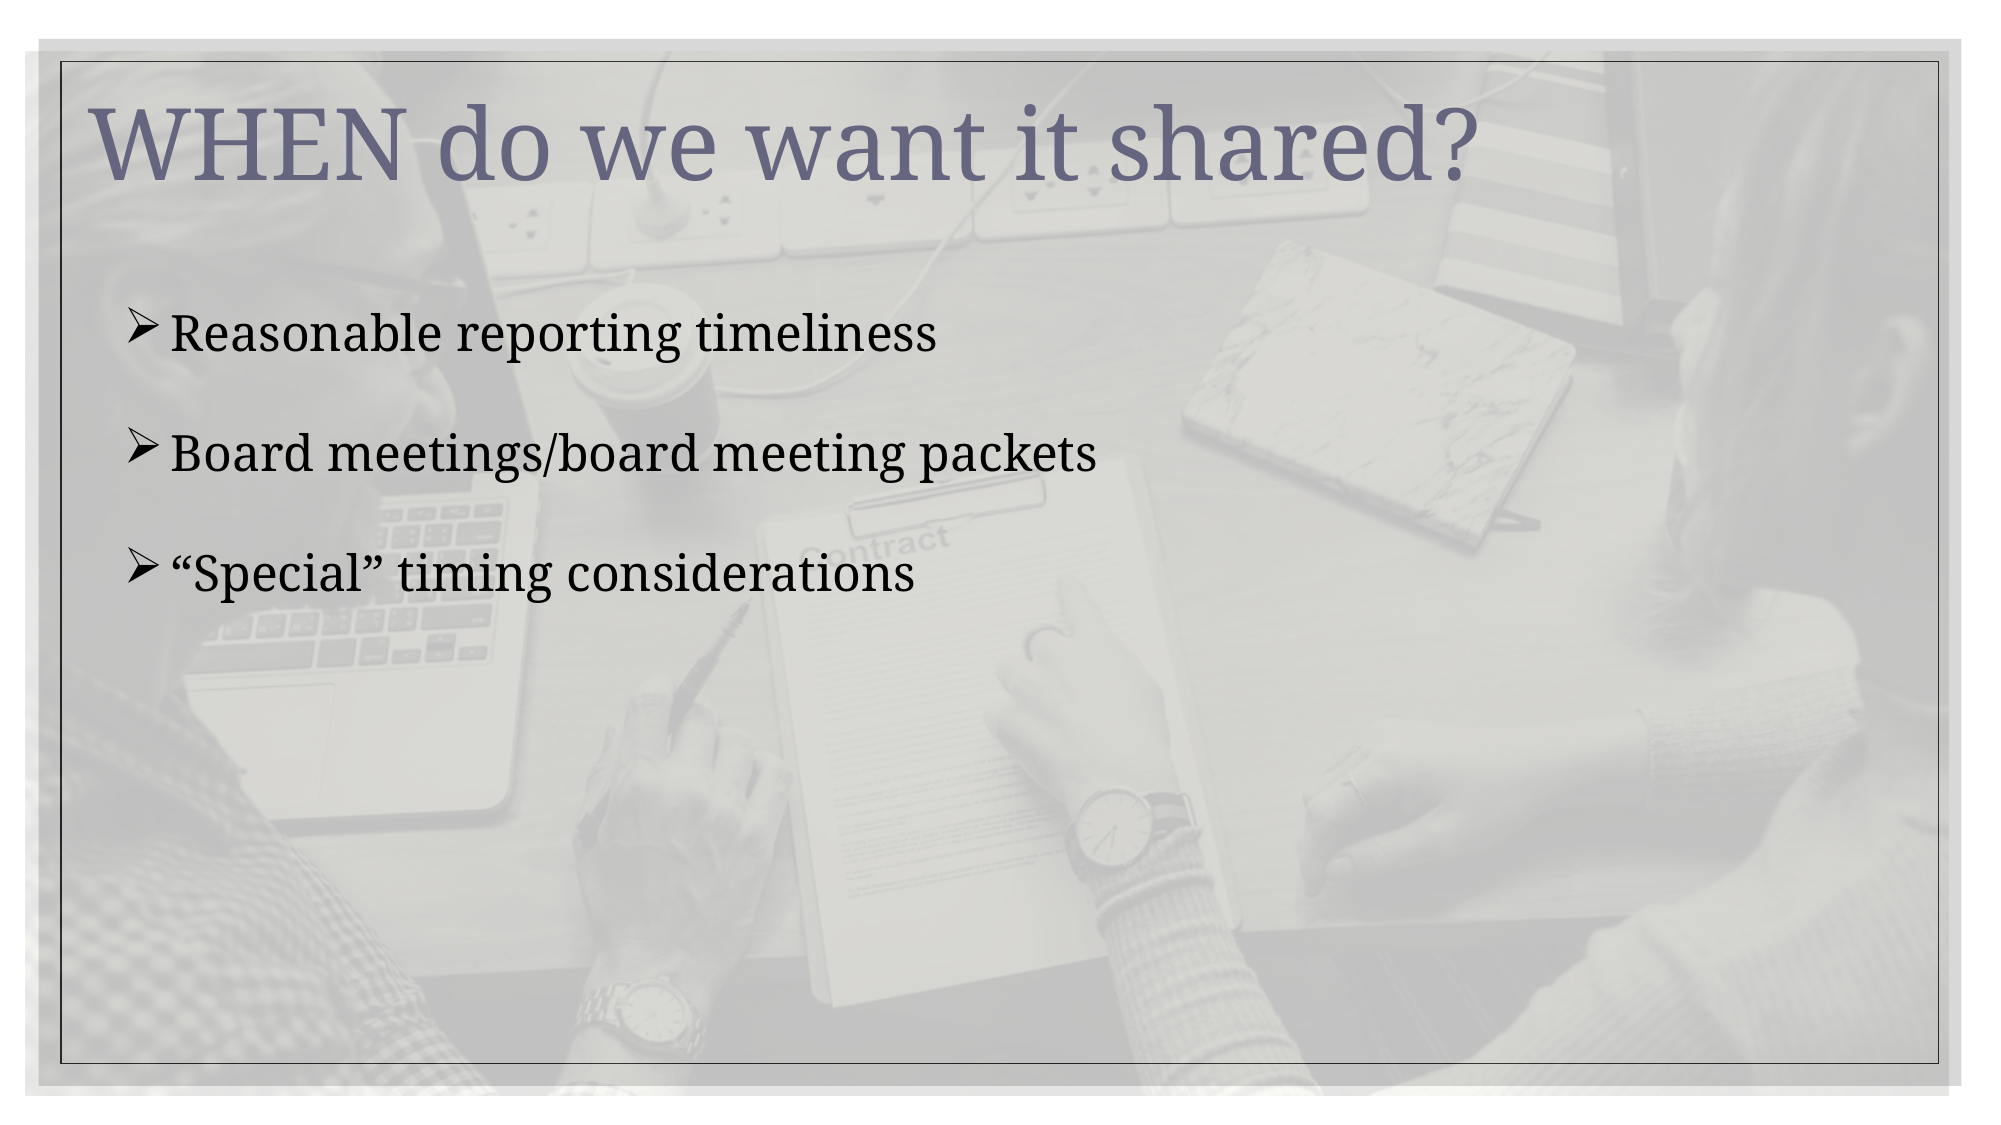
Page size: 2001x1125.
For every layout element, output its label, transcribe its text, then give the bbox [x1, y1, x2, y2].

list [25, 51, 1949, 1096]
title WHEN do we want it shared? [72, 35, 1722, 47]
